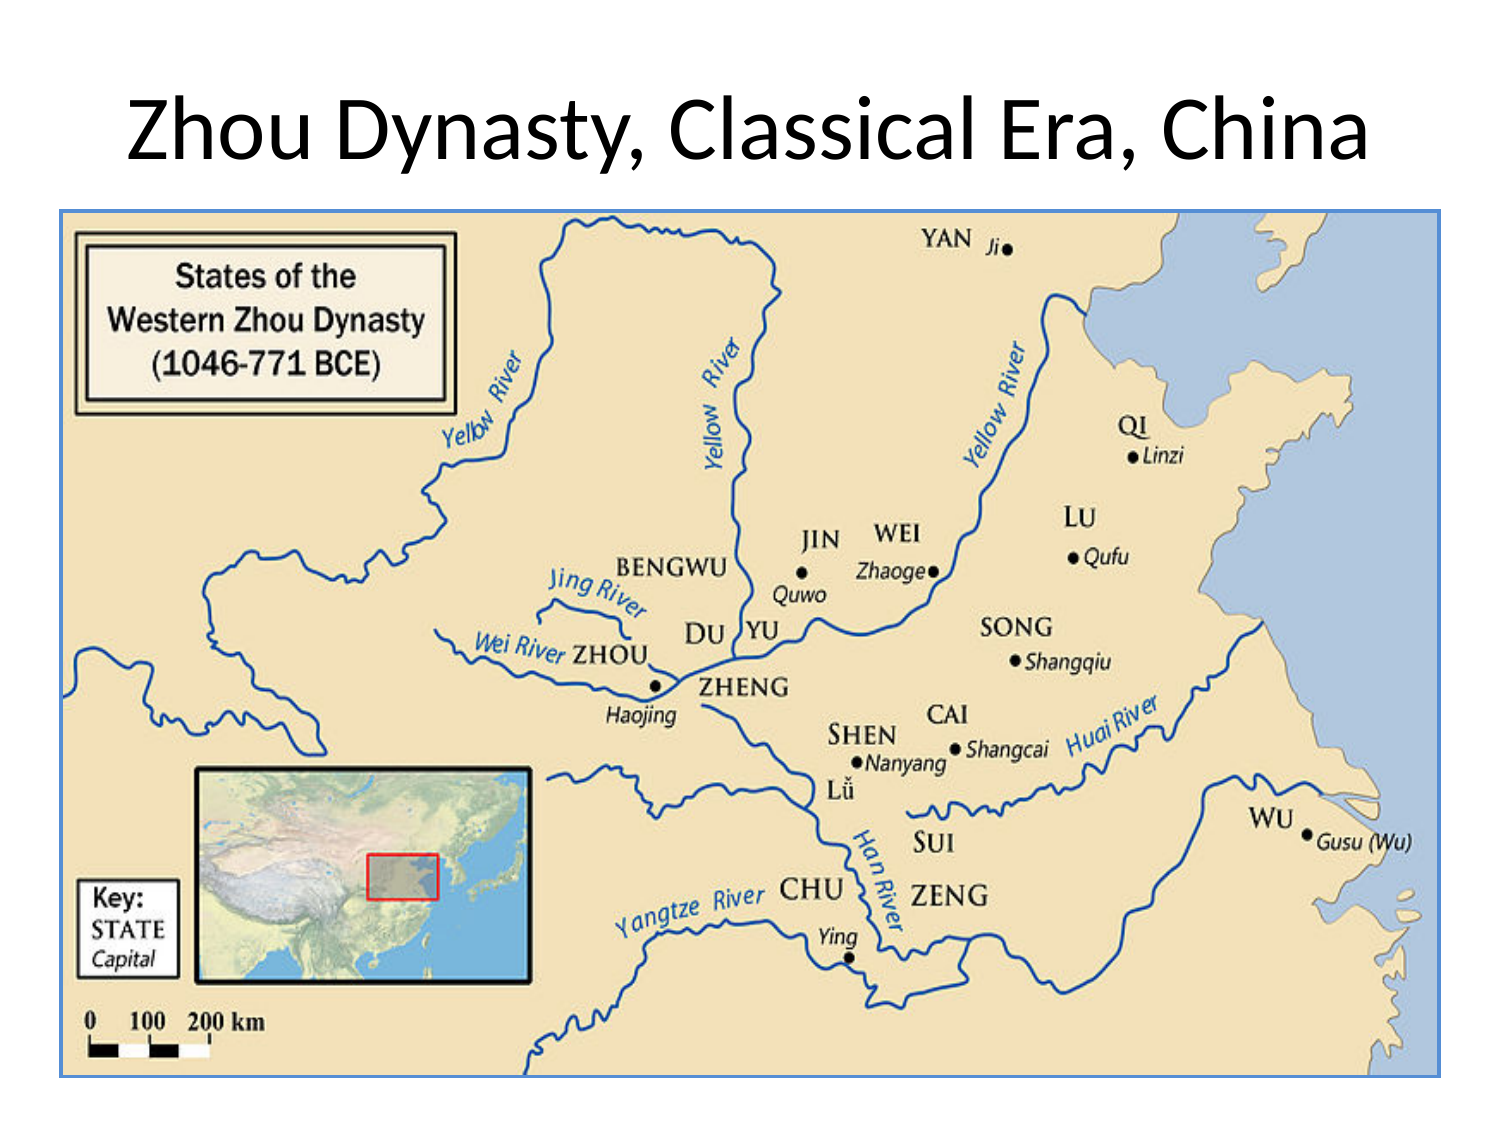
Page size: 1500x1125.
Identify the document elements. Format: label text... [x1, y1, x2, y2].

title Zhou Dynasty, Classical Era, China [75, 45, 1425, 200]
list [62, 212, 1438, 1076]
